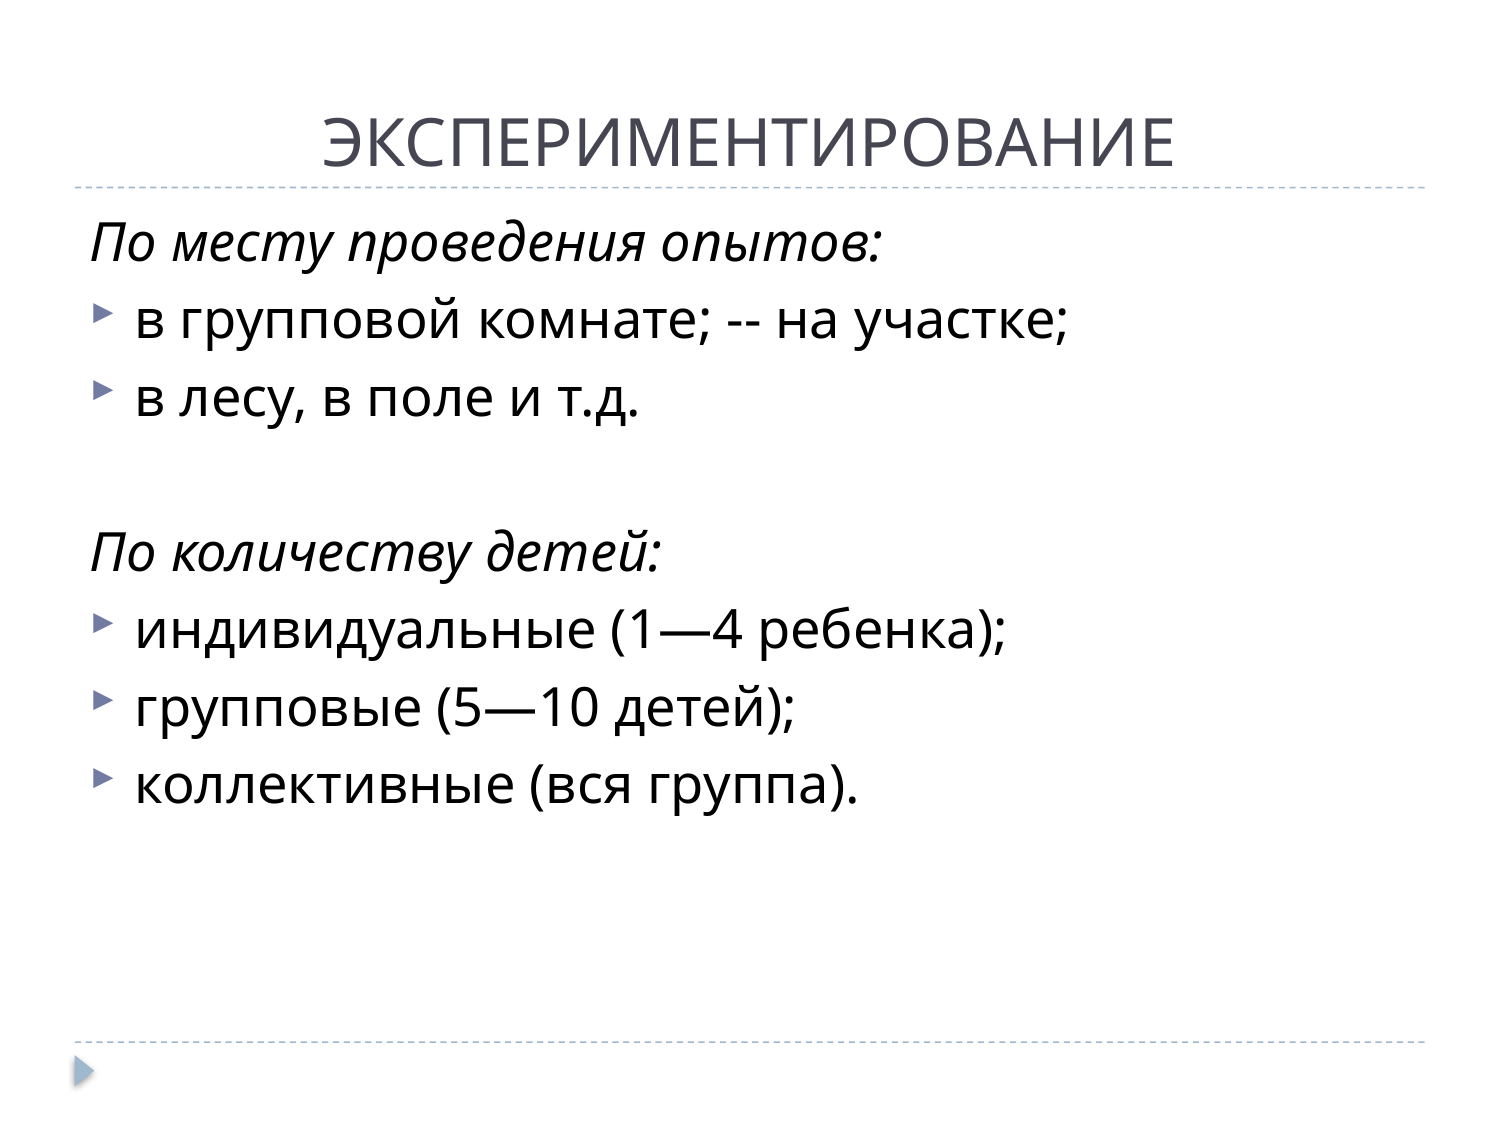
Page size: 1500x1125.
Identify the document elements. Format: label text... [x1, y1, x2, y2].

title ЭКСПЕРИМЕНТИРОВАНИЕ [75, 24, 1425, 188]
list По месту проведения опытов: в групповой комнате; -- на участке; в лесу, в поле и т.д. По количеству детей: индивидуальные (1—4 ребенка); групповые (5—10 детей); коллективные (вся группа). [75, 200, 1447, 1010]
